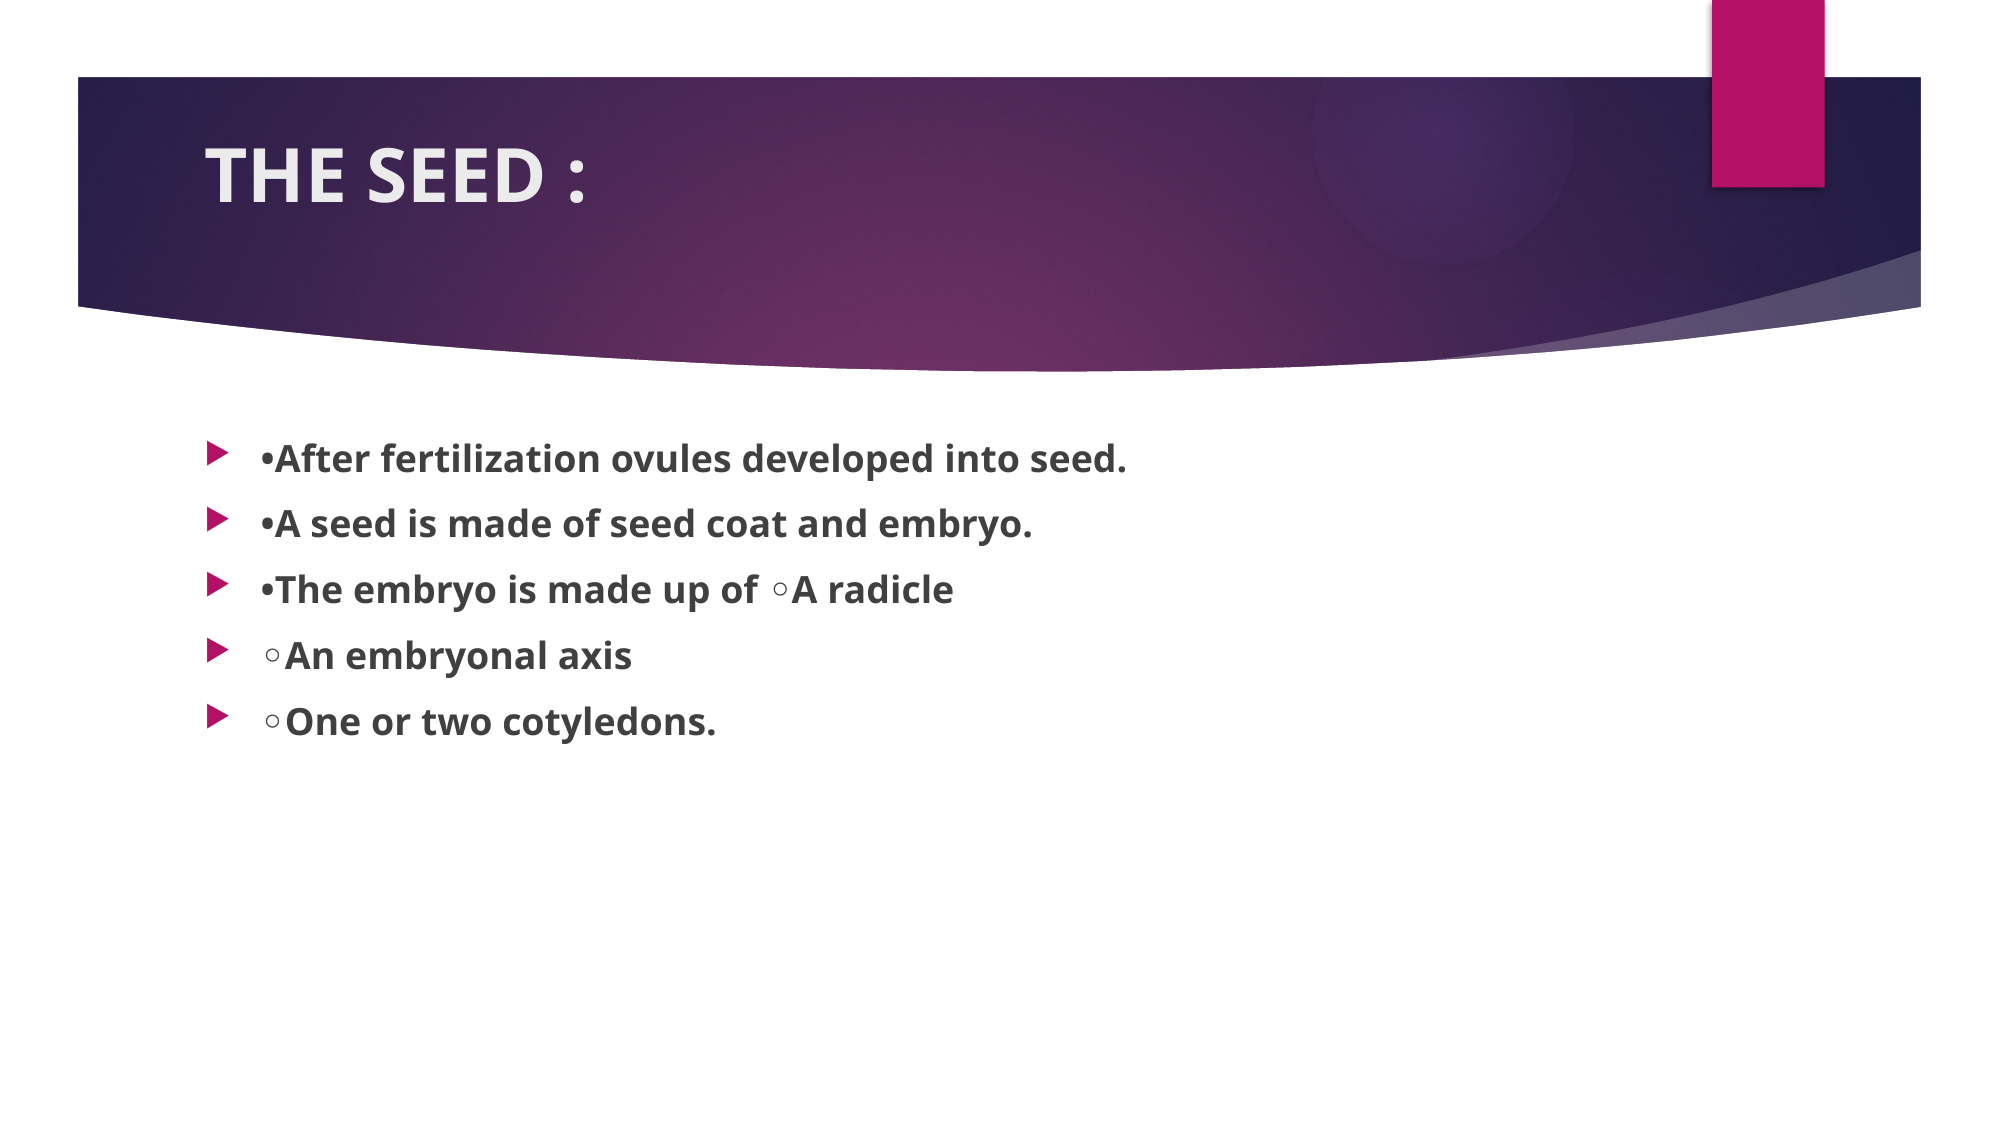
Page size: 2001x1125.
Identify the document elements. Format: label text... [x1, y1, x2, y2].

list •After fertilization ovules developed into seed. •A seed is made of seed coat and embryo. •The embryo is made up of ◦A radicle ◦An embryonal axis ◦One or two cotyledons. [189, 427, 1638, 988]
title THE SEED : [189, 159, 1627, 276]
